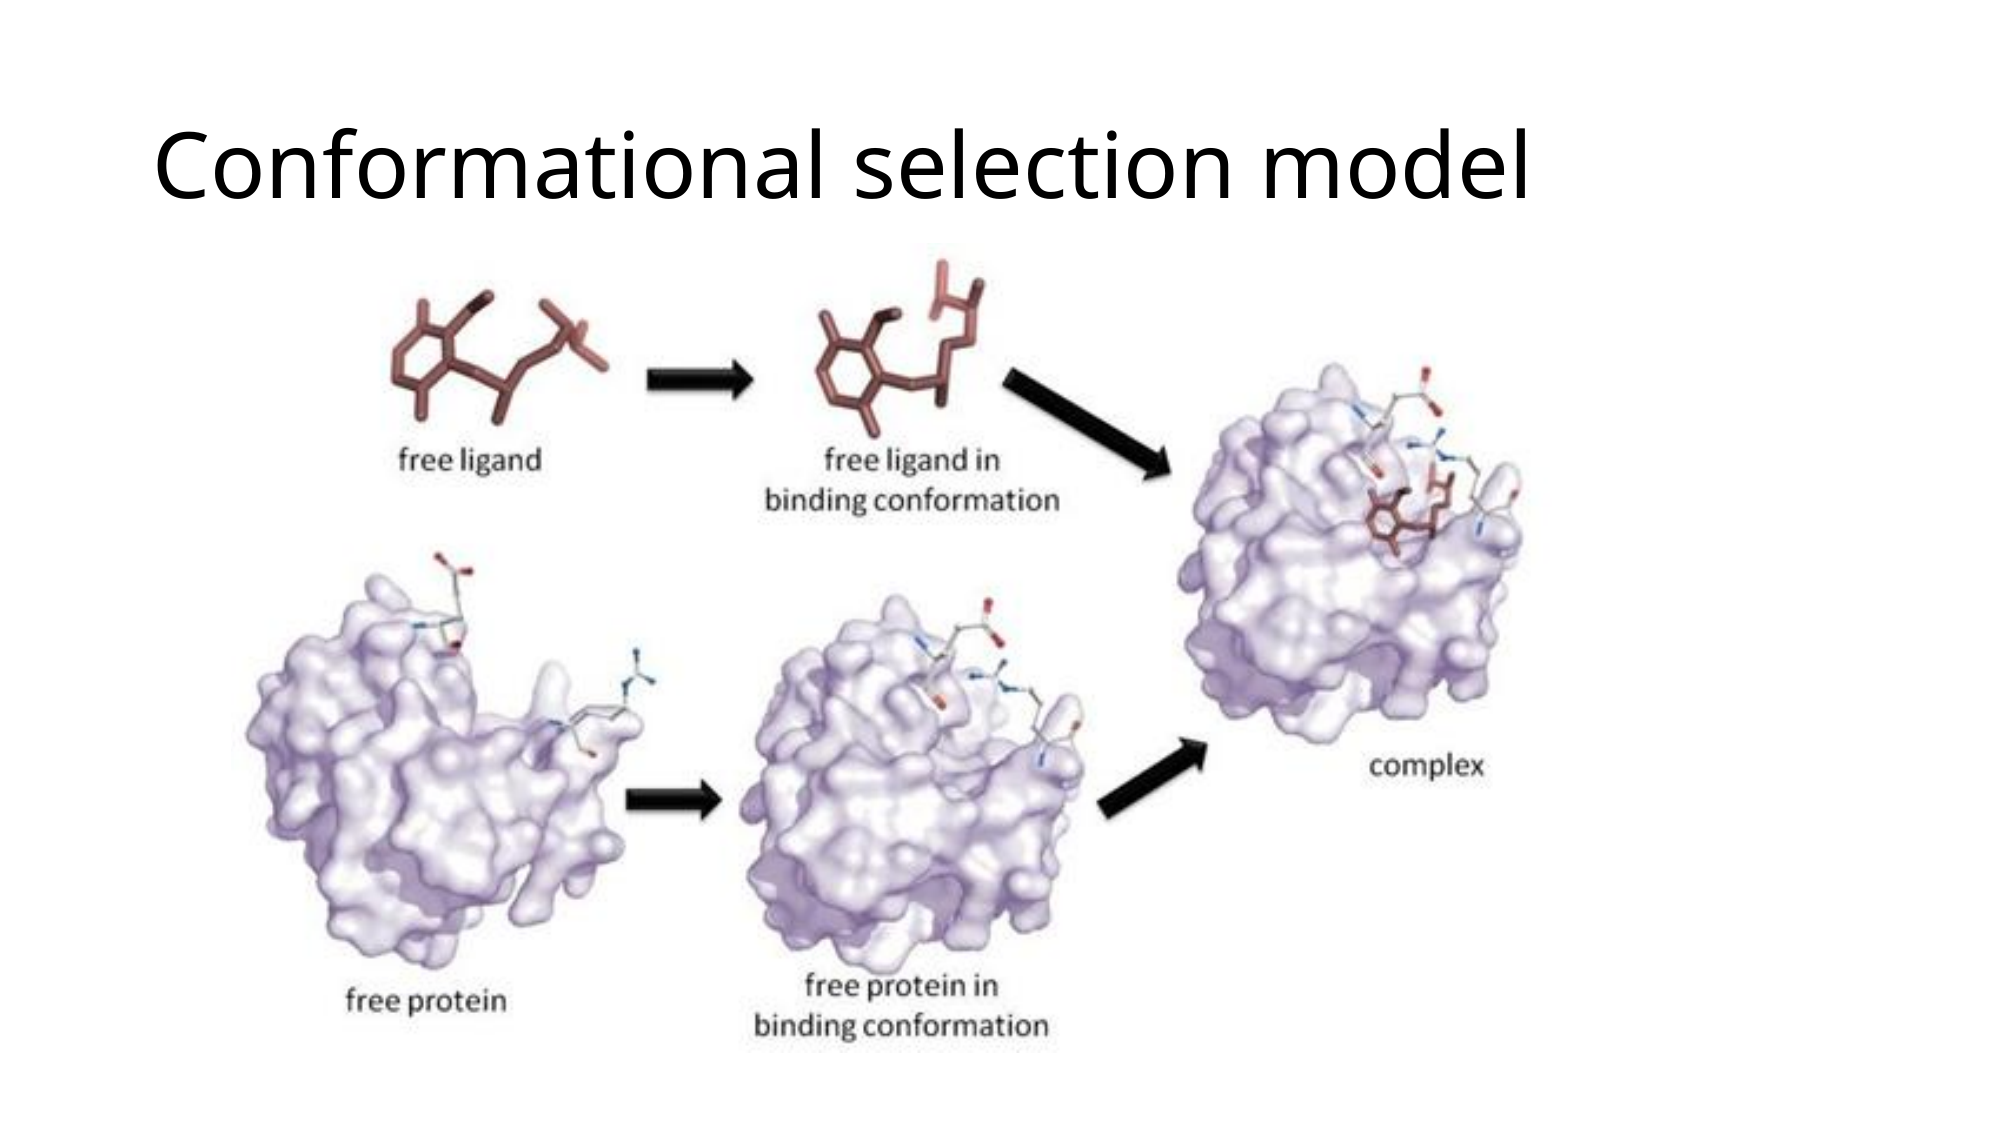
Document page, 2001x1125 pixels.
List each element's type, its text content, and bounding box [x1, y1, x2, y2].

title Conformational selection model [137, 59, 1863, 278]
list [231, 243, 1573, 1053]
